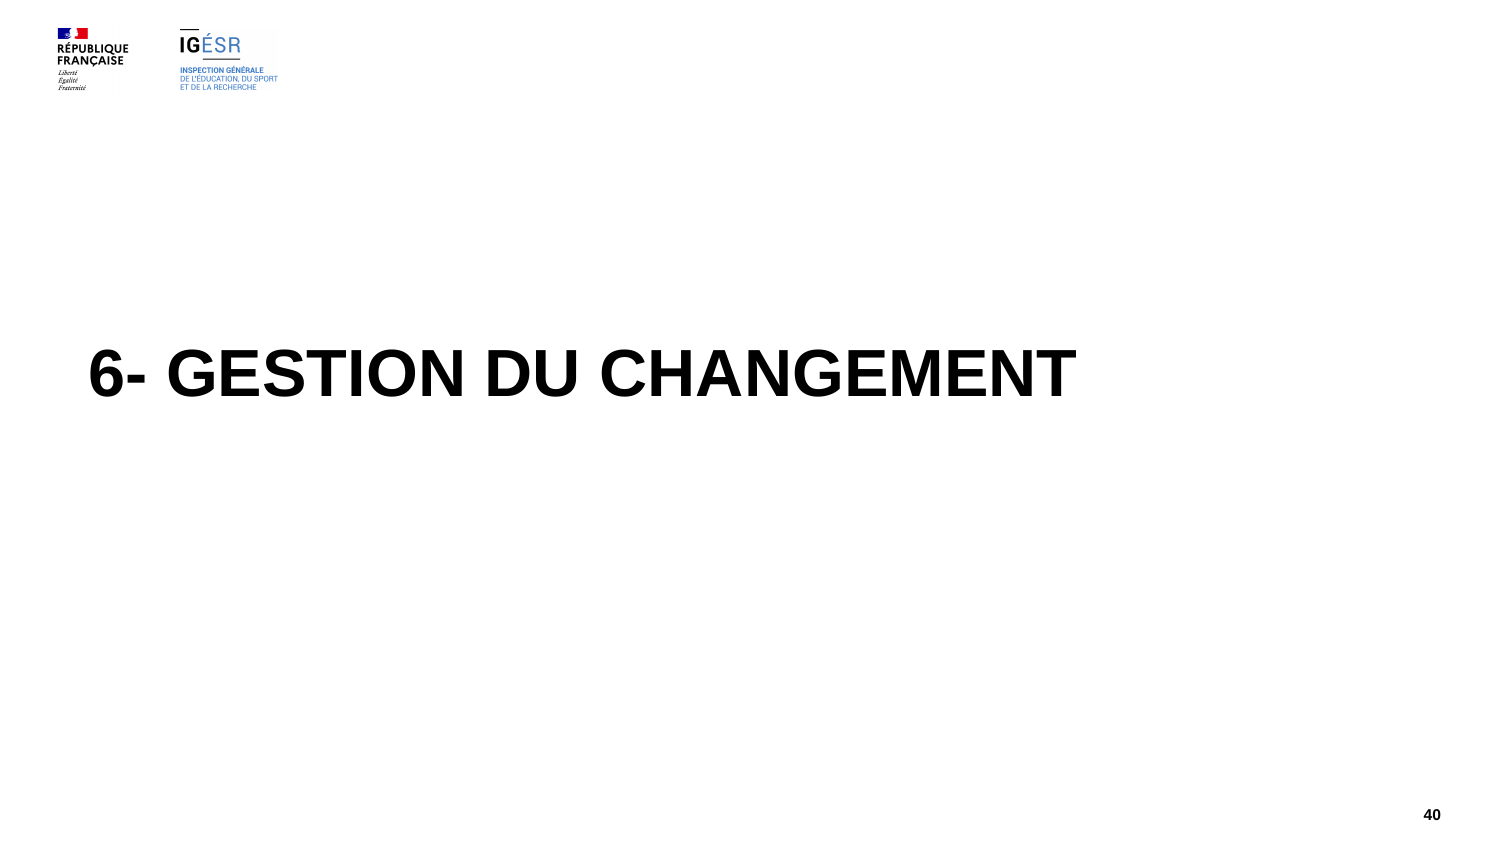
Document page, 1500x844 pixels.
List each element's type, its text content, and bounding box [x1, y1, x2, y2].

title 6- GESTION DU CHANGEMENT [88, 339, 1471, 505]
picture [180, 29, 278, 90]
picture [47, 17, 139, 101]
slide_number 40 [1219, 784, 1441, 844]
